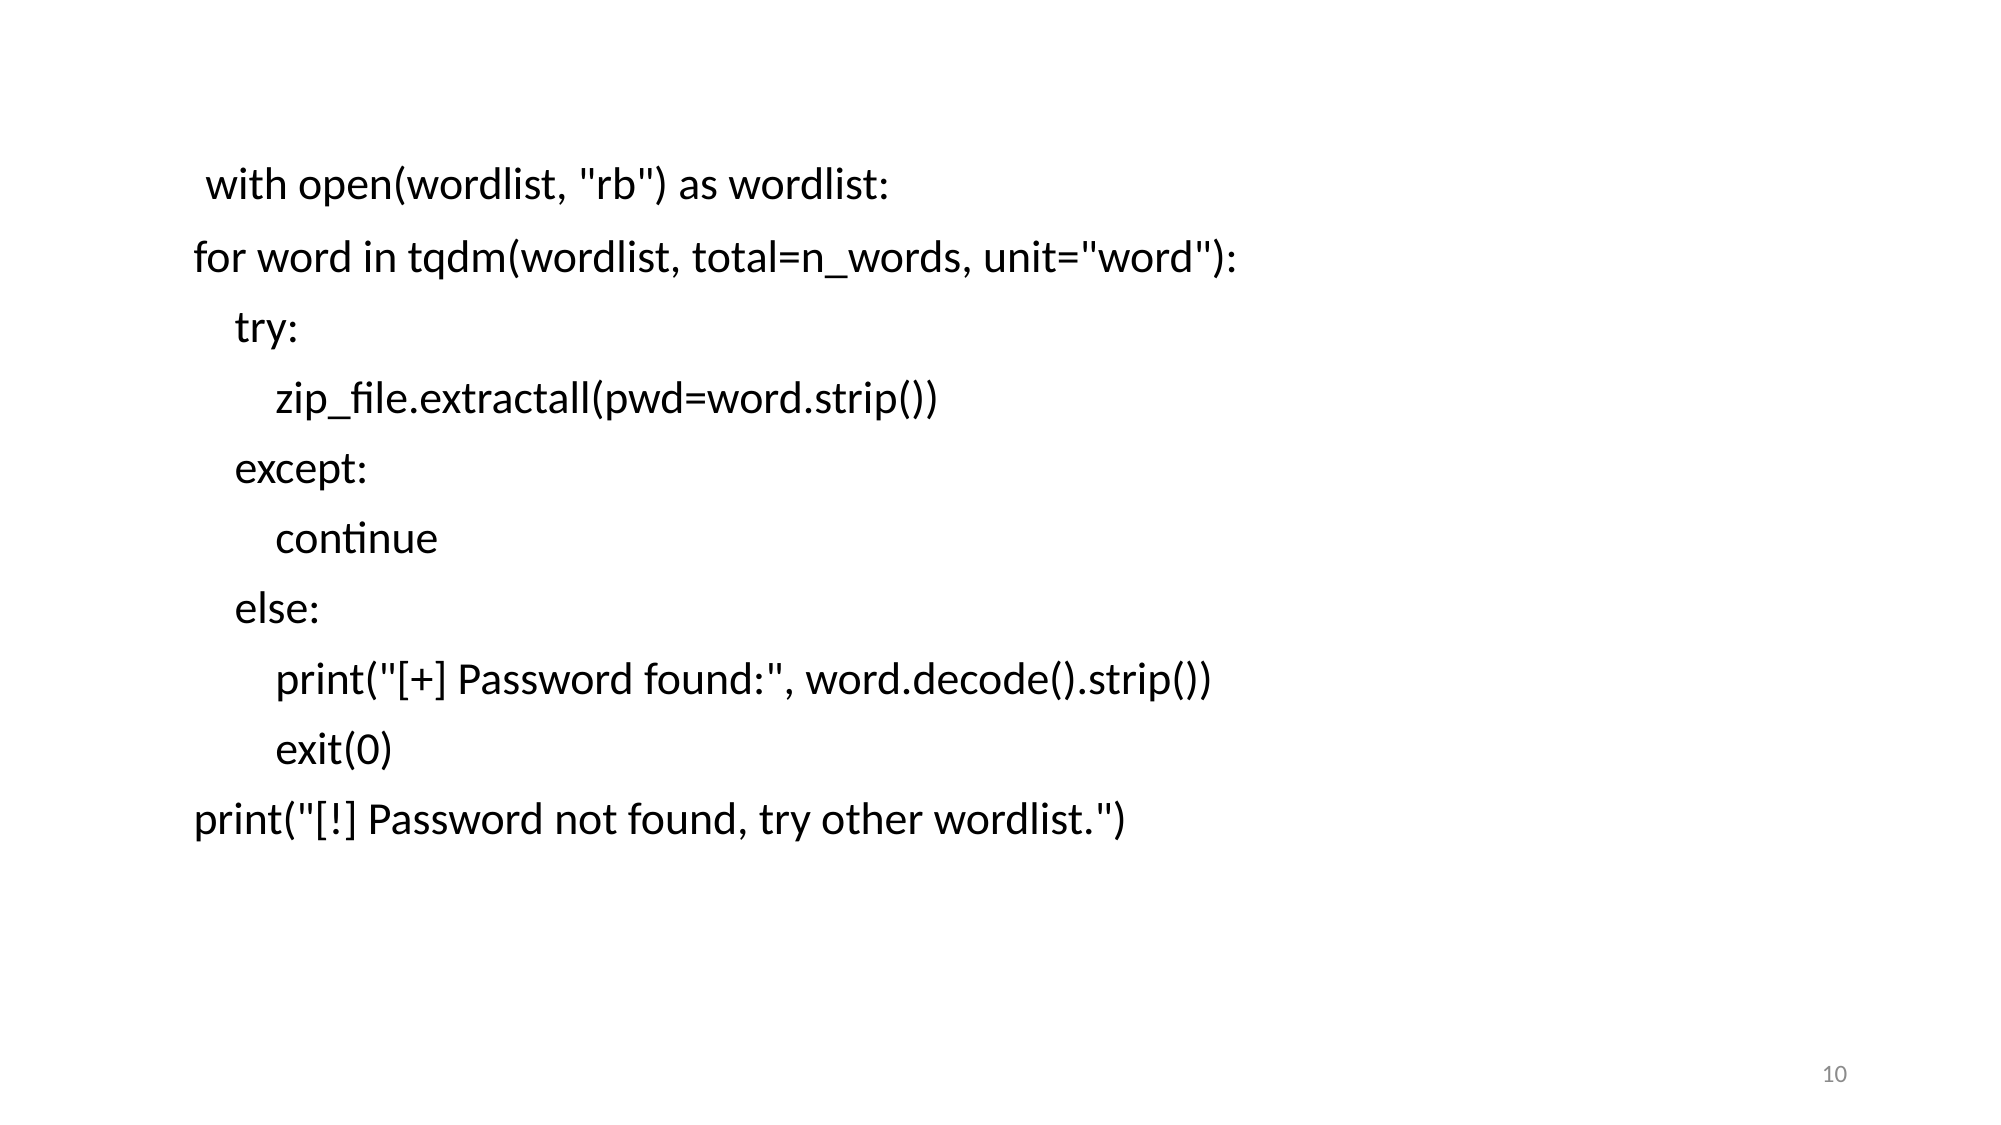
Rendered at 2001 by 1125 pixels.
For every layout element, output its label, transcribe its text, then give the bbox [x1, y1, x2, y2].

list with open(wordlist, "rb") as wordlist: for word in tqdm(wordlist, total=n_words, unit="word"): try: zip_file.extractall(pwd=word.strip()) except: continue else: print("[+] Password found:", word.decode().strip()) exit(0) print("[!] Password not found, try other wordlist.") [137, 141, 1863, 1014]
slide_number 10 [1412, 1042, 1863, 1103]
